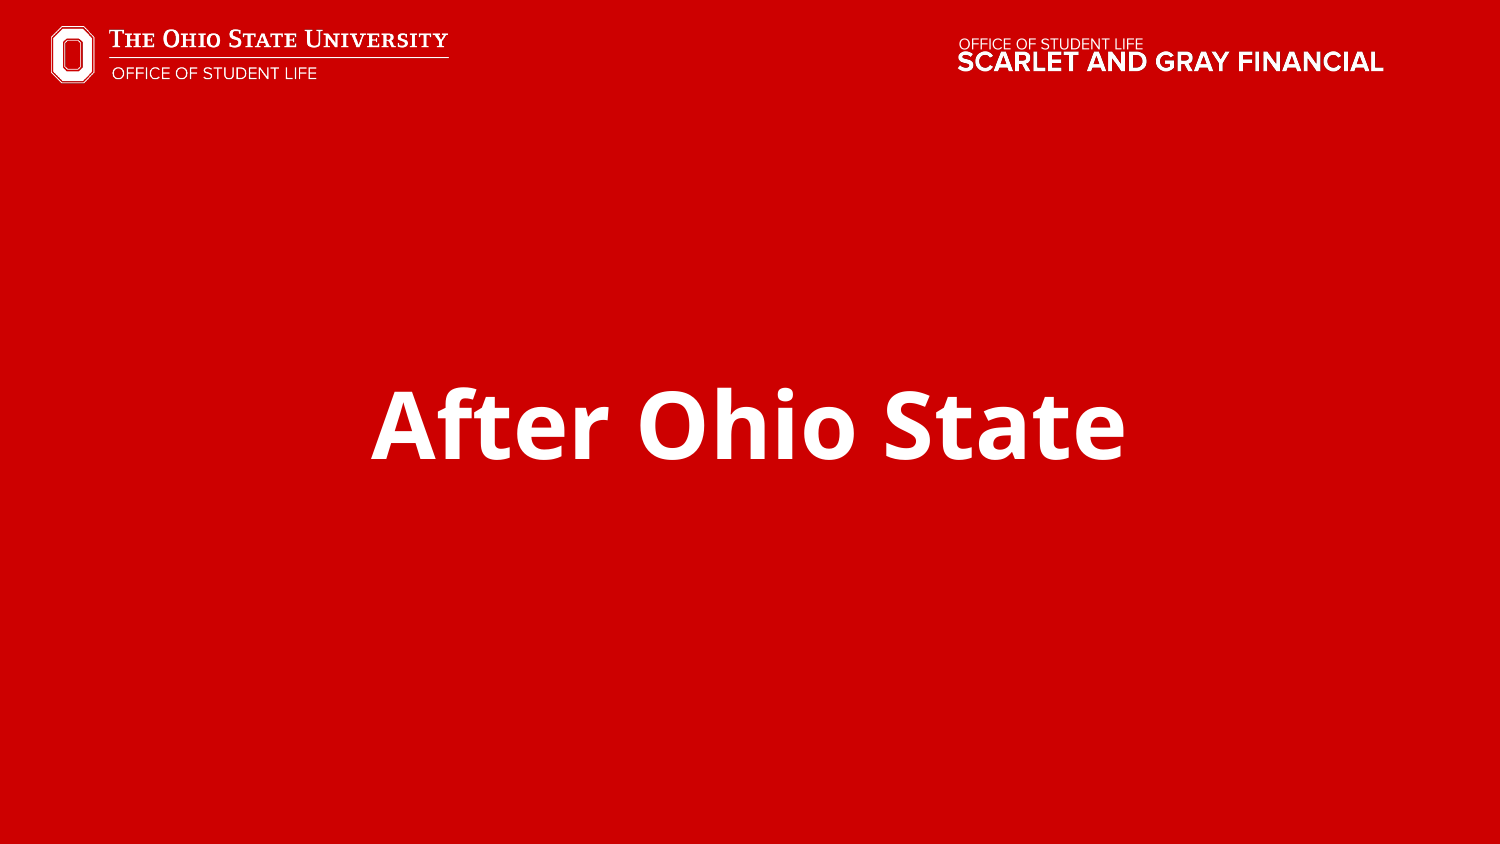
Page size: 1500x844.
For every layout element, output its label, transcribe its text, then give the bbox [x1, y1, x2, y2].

title After Ohio State [75, 237, 1425, 607]
picture [954, 32, 1391, 79]
picture [0, 0, 511, 149]
